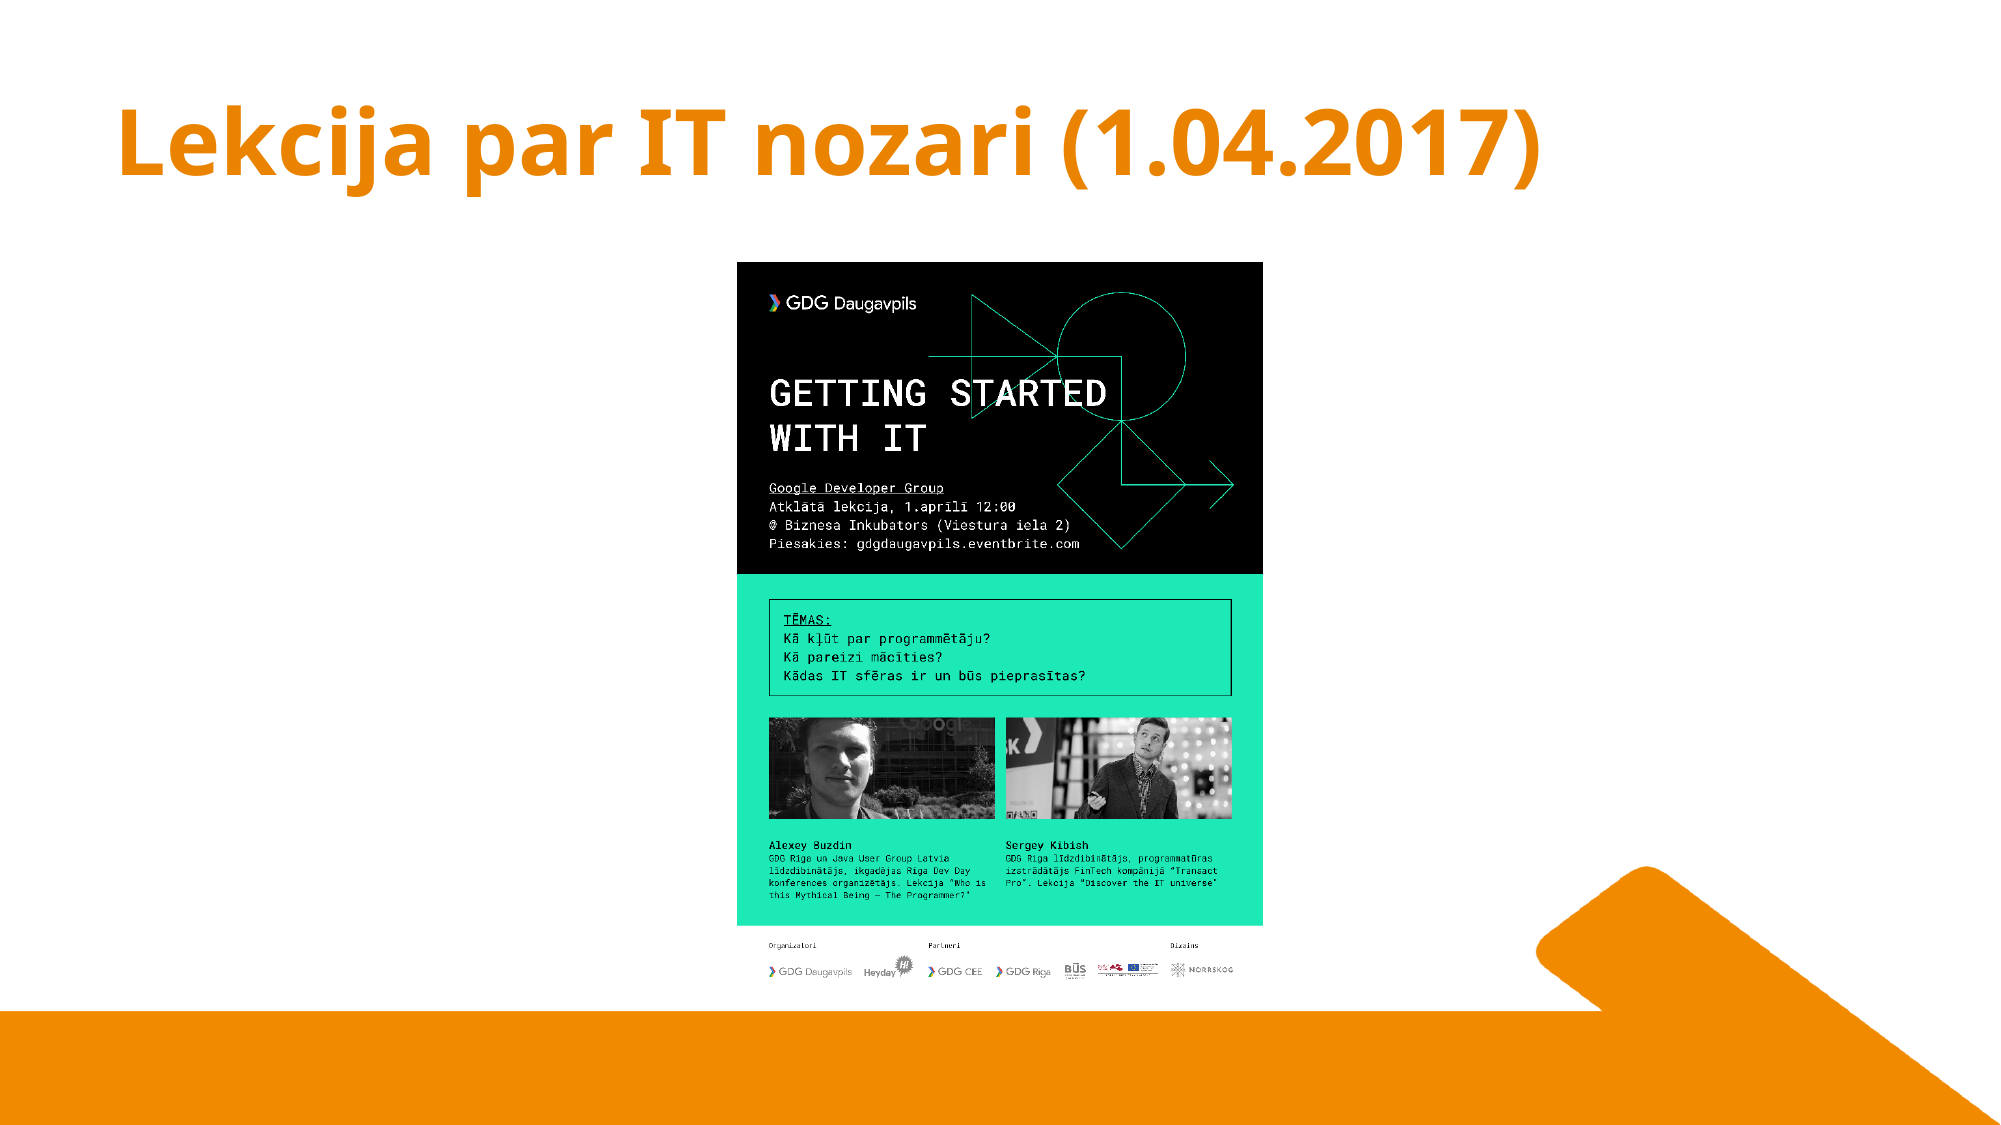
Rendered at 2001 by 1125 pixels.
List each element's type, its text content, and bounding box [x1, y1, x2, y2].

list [737, 262, 1263, 1006]
title Lekcija par IT nozari (1.04.2017) [99, 45, 1900, 233]
picture [0, 0, 2000, 1125]
